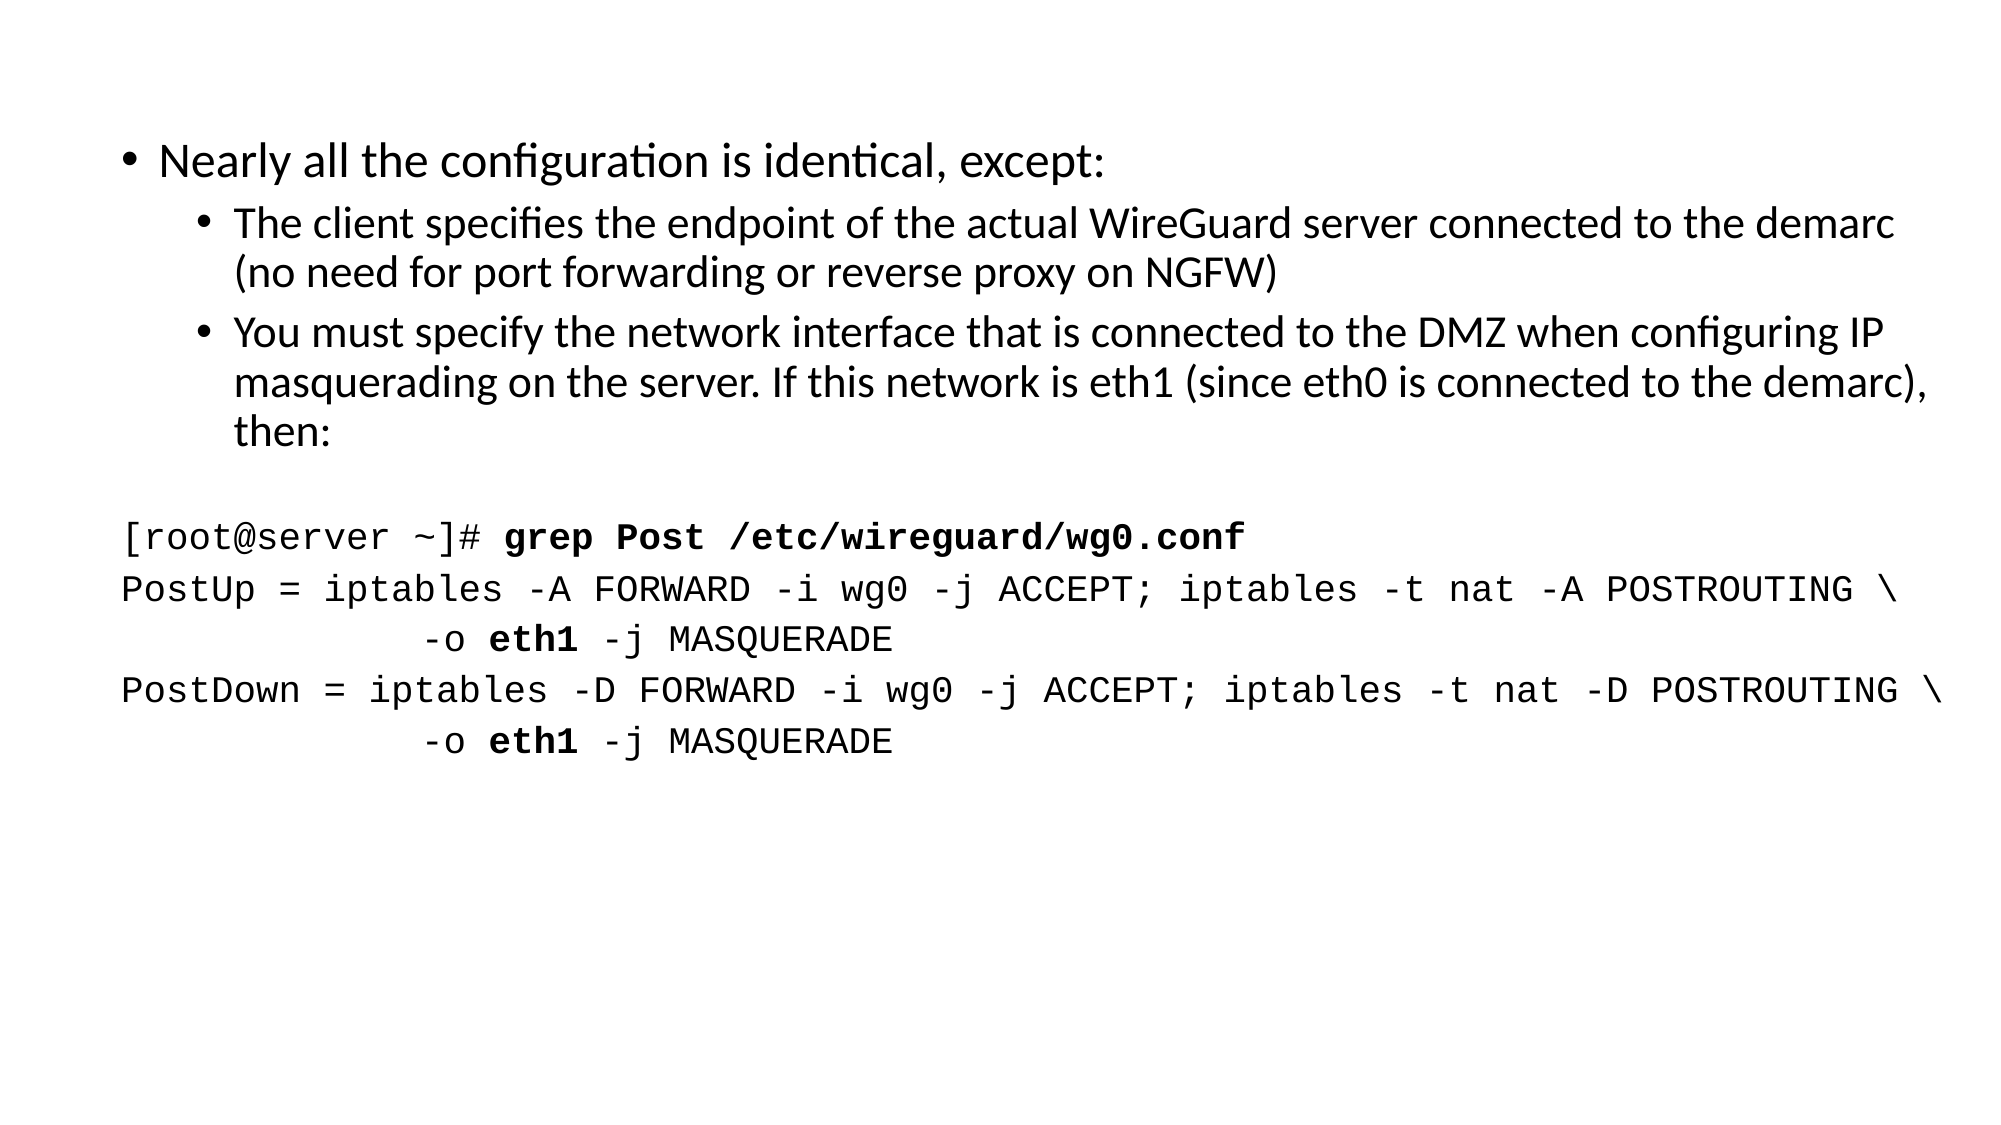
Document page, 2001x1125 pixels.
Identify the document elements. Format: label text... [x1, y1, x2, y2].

list Nearly all the configuration is identical, except: The client specifies the endpoint of the actual WireGuard server connected to the demarc (no need for port forwarding or reverse proxy on NGFW) You must specify the network interface that is connected to the DMZ when configuring IP masquerading on the server. If this network is eth1 (since eth0 is connected to the demarc), then: [root@server ~]# grep Post /etc/wireguard/wg0.conf PostUp = iptables -A FORWARD -i wg0 -j ACCEPT; iptables -t nat -A POSTROUTING \ -o eth1 -j MASQUERADE PostDown = iptables -D FORWARD -i wg0 -j ACCEPT; iptables -t nat -D POSTROUTING \ -o eth1 -j MASQUERADE [31, 127, 1966, 1069]
